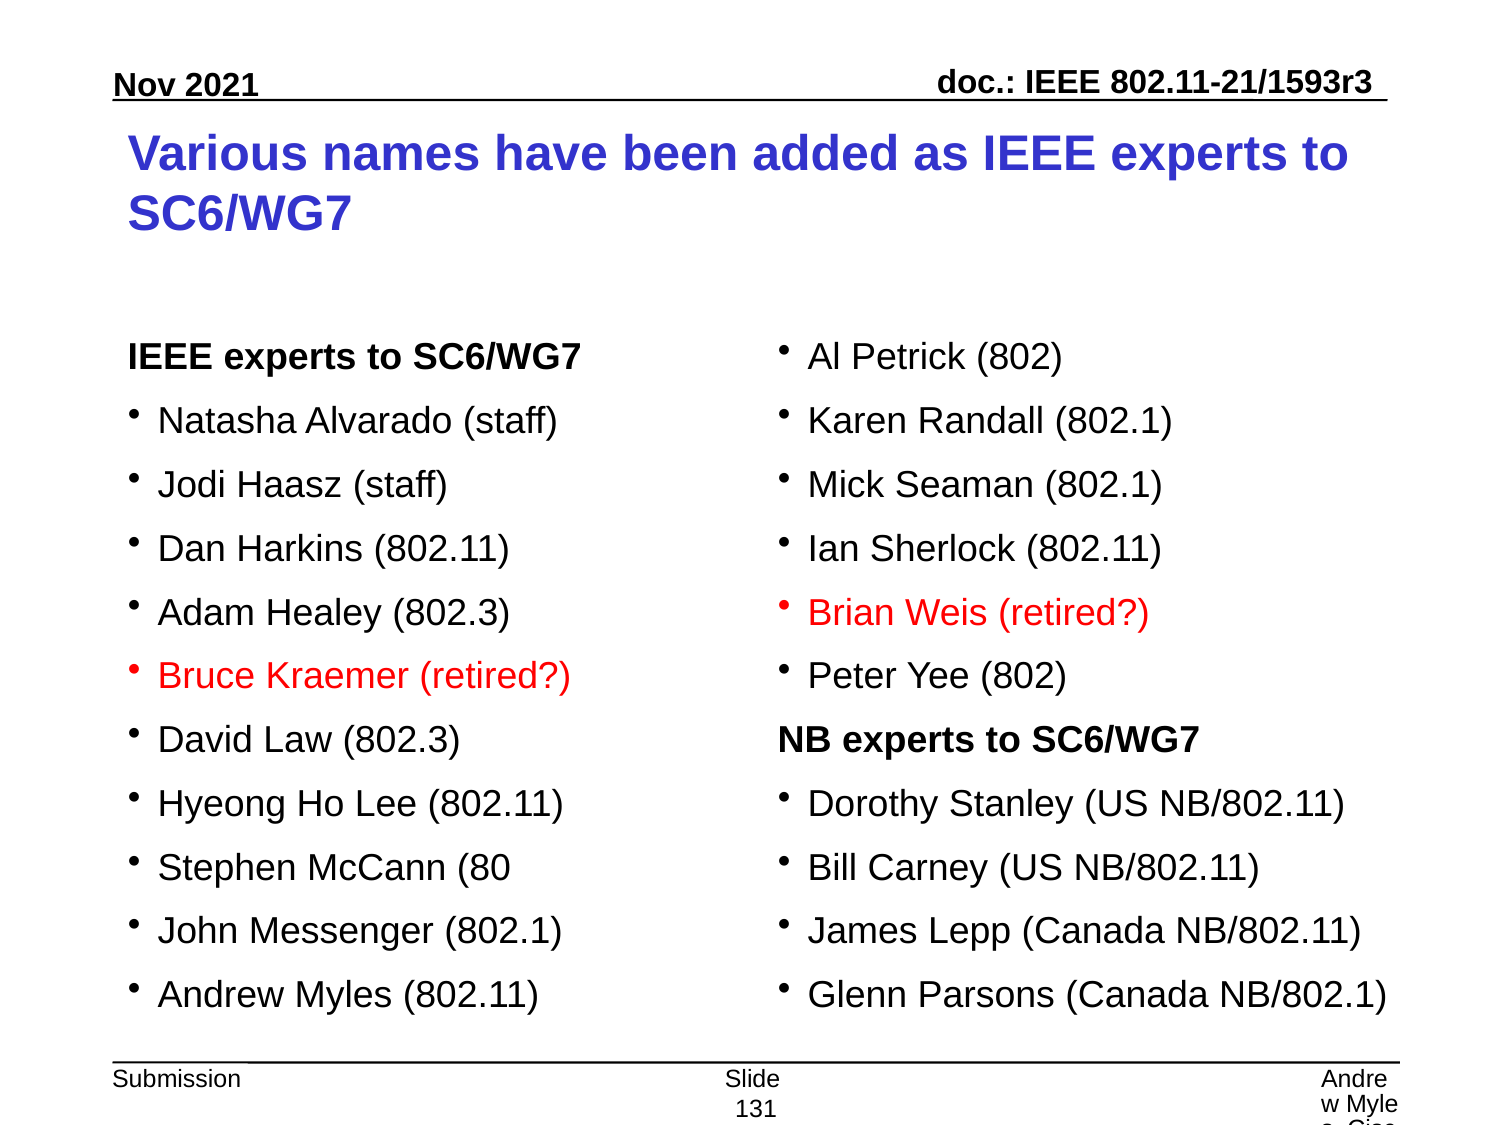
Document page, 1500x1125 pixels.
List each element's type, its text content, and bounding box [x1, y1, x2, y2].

slide_number Slide 131 [709, 1061, 803, 1093]
footer Andrew Myles, Cisco [1320, 1061, 1402, 1093]
list Al Petrick (802) Karen Randall (802.1) Mick Seaman (802.1) Ian Sherlock (802.11) Brian Weis (retired?) Peter Yee (802) NB experts to SC6/WG7 Dorothy Stanley (US NB/802.11) Bill Carney (US NB/802.11) James Lepp (Canada NB/802.11) Glenn Parsons (Canada NB/802.1) [762, 324, 1438, 1000]
list IEEE experts to SC6/WG7 Natasha Alvarado (staff) Jodi Haasz (staff) Dan Harkins (802.11) Adam Healey (802.3) Bruce Kraemer (retired?) David Law (802.3) Hyeong Ho Lee (802.11) Stephen McCann (80 John Messenger (802.1) Andrew Myles (802.11) [112, 324, 738, 1000]
title Various names have been added as IEEE experts to SC6/WG7 [112, 112, 1388, 288]
